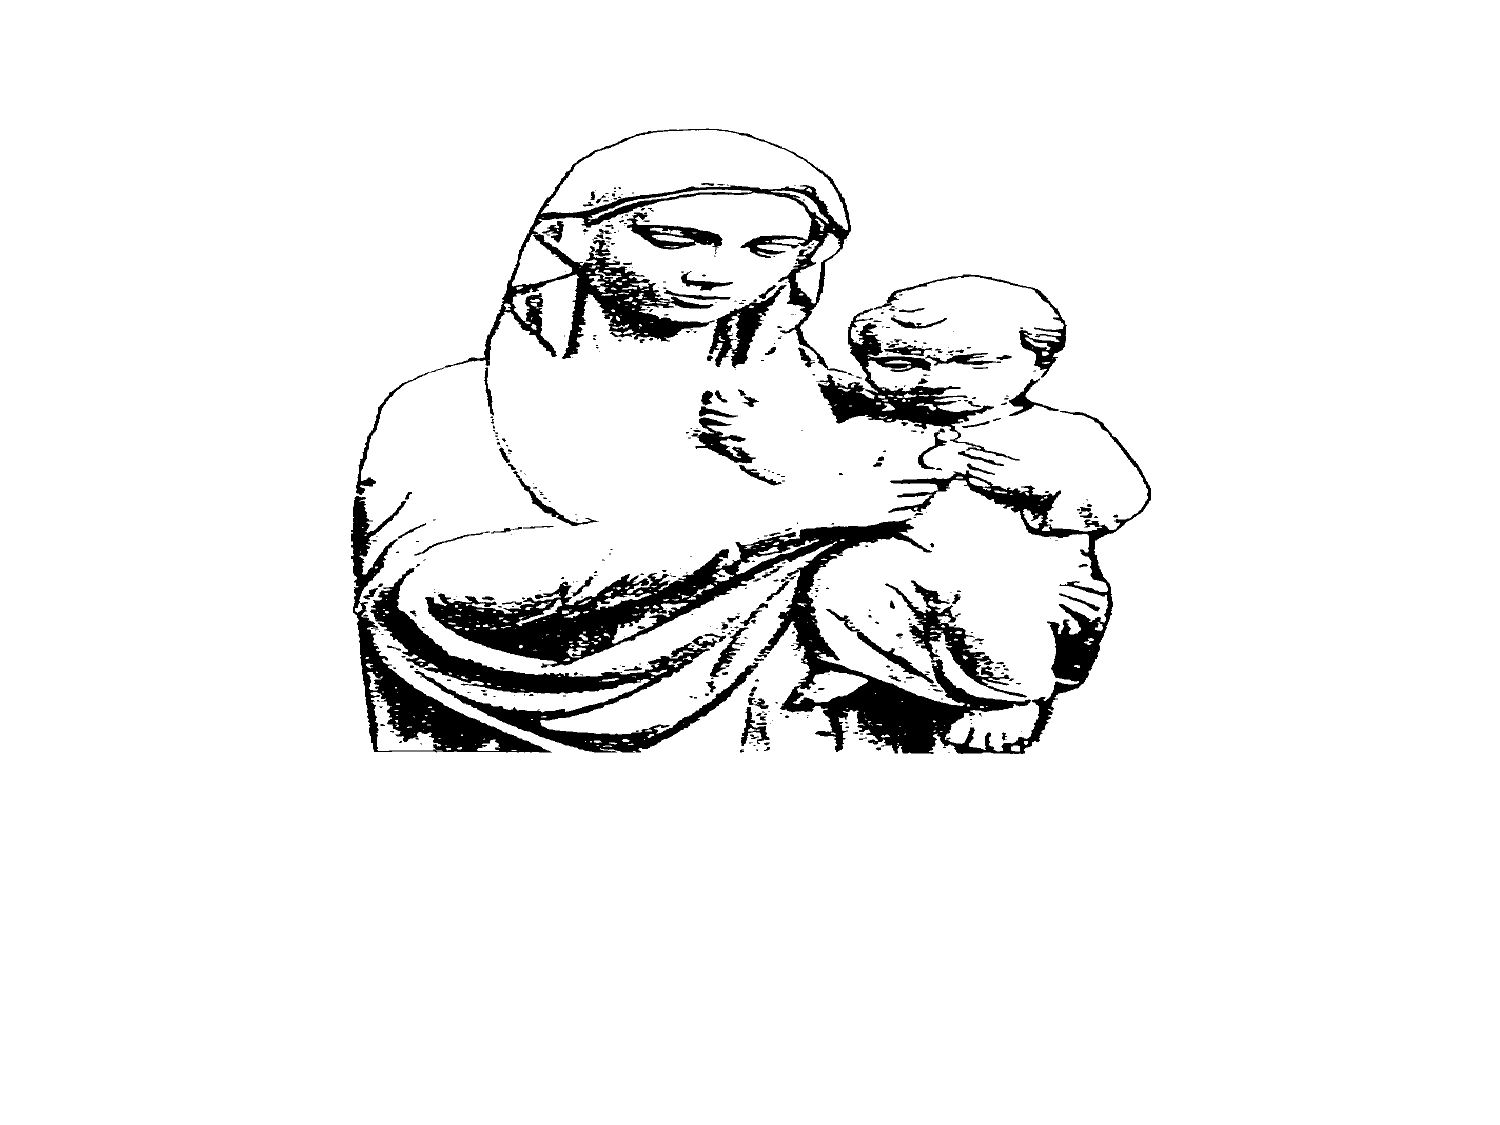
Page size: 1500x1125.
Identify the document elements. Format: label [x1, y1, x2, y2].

picture [293, 100, 1195, 776]
